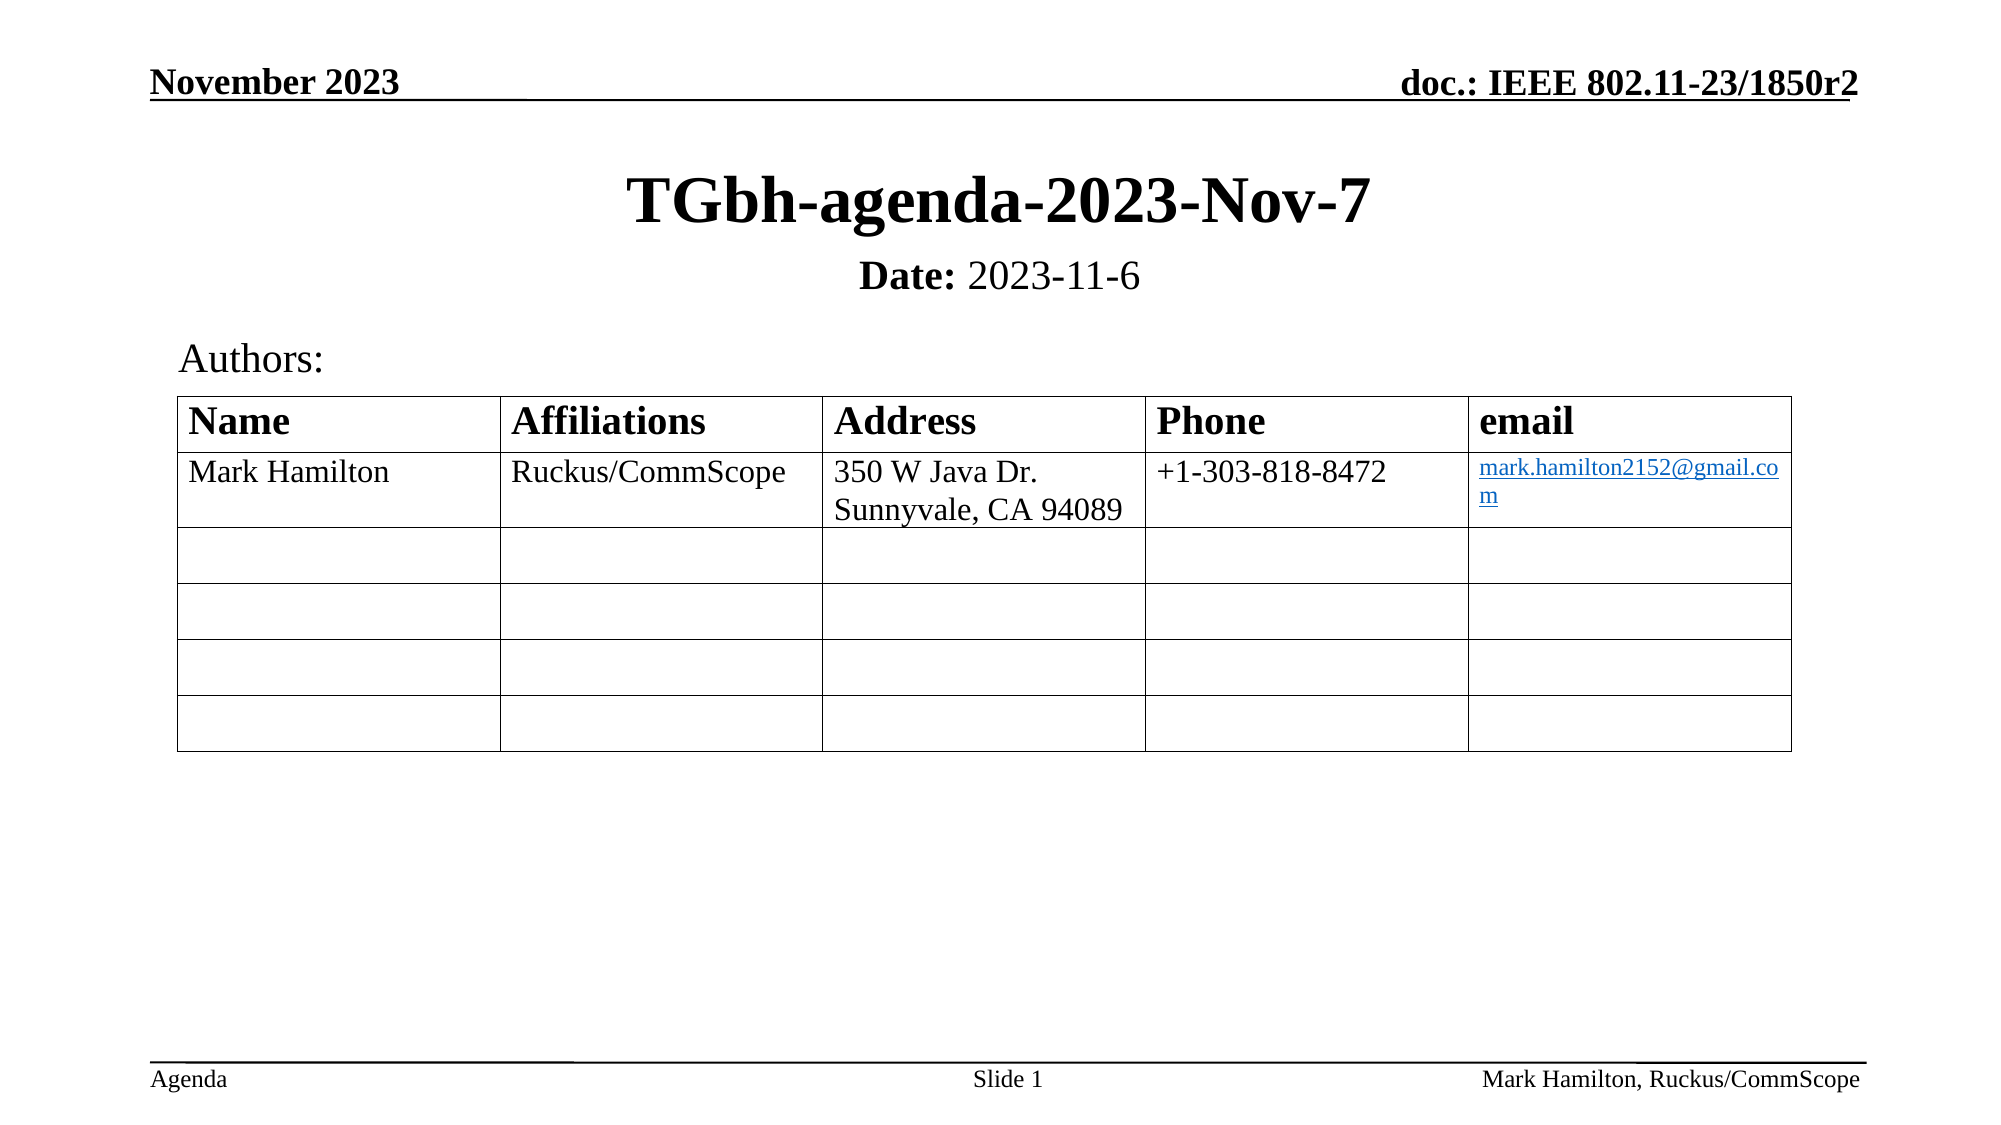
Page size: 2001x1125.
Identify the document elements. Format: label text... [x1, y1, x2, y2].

slide_number Slide 1 [950, 1061, 1067, 1123]
text_box Authors: [162, 323, 401, 387]
subtitle Date: 2023-11-6 [299, 239, 1701, 319]
title TGbh-agenda-2023-Nov-7 [149, 151, 1851, 241]
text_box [161, 395, 1838, 803]
